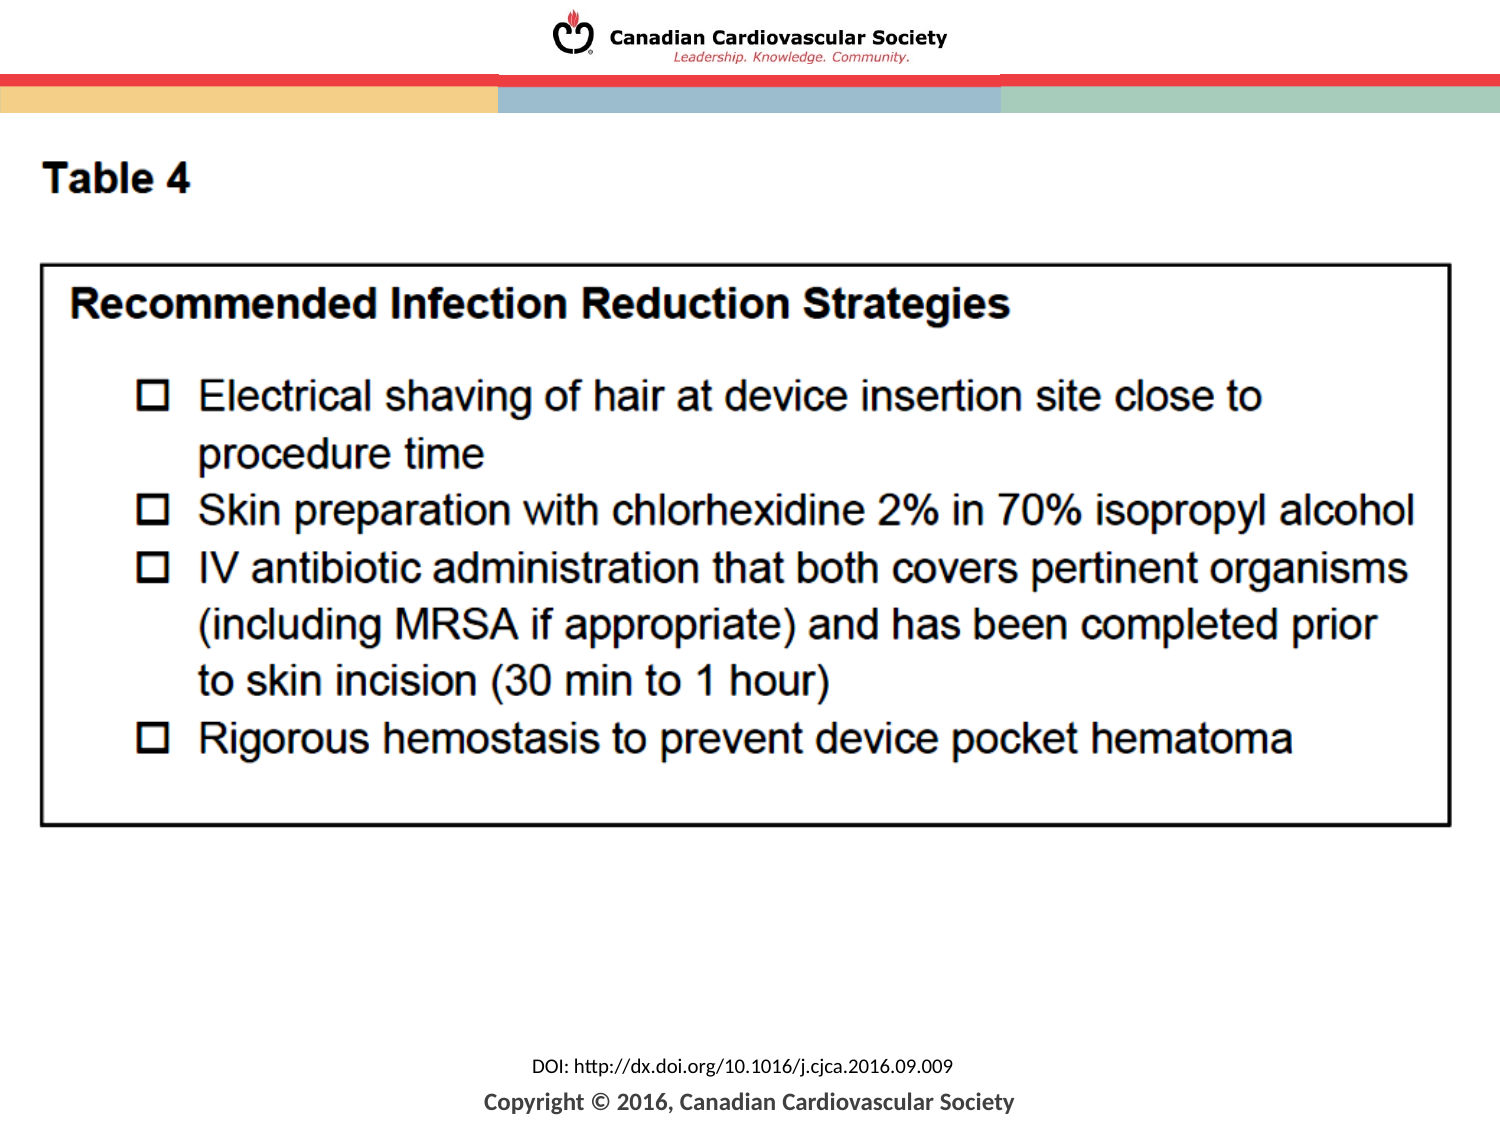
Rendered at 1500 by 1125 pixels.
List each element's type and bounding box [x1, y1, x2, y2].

picture [0, 74, 1500, 113]
picture [553, 9, 947, 64]
picture [20, 137, 1476, 852]
